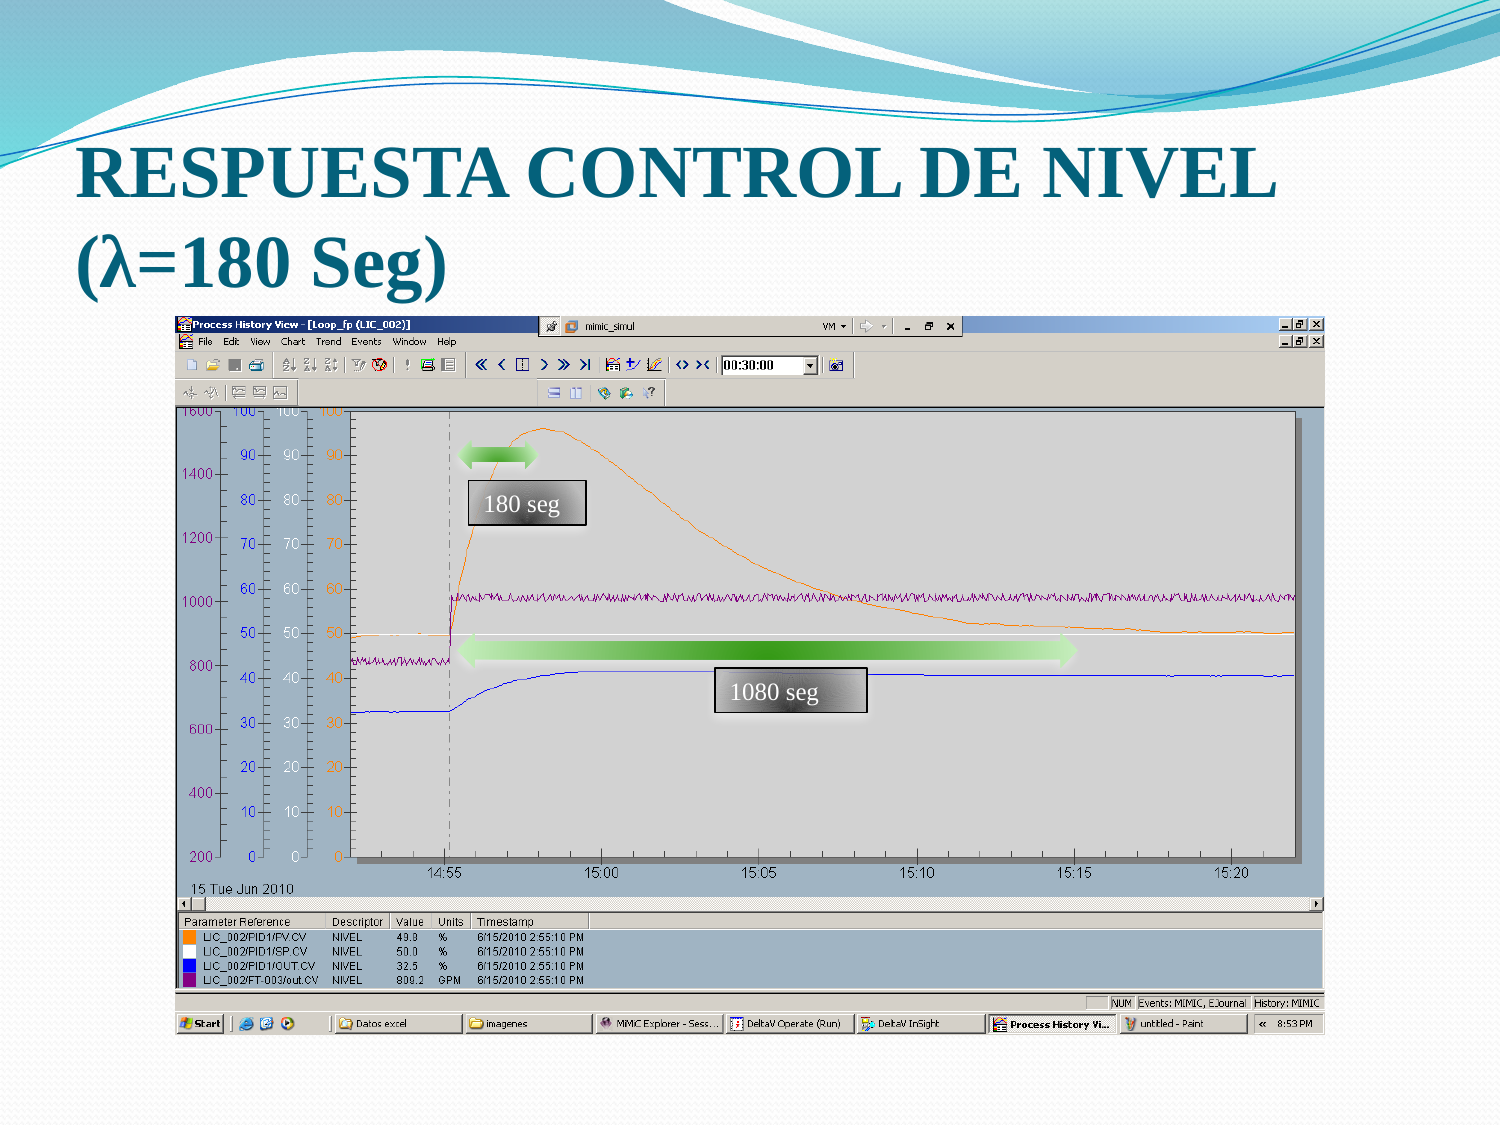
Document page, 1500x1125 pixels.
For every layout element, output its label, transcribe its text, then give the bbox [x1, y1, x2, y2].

picture [175, 316, 1325, 1035]
title RESPUESTA CONTROL DE NIVEL (λ=180 Seg) [75, 115, 1425, 303]
